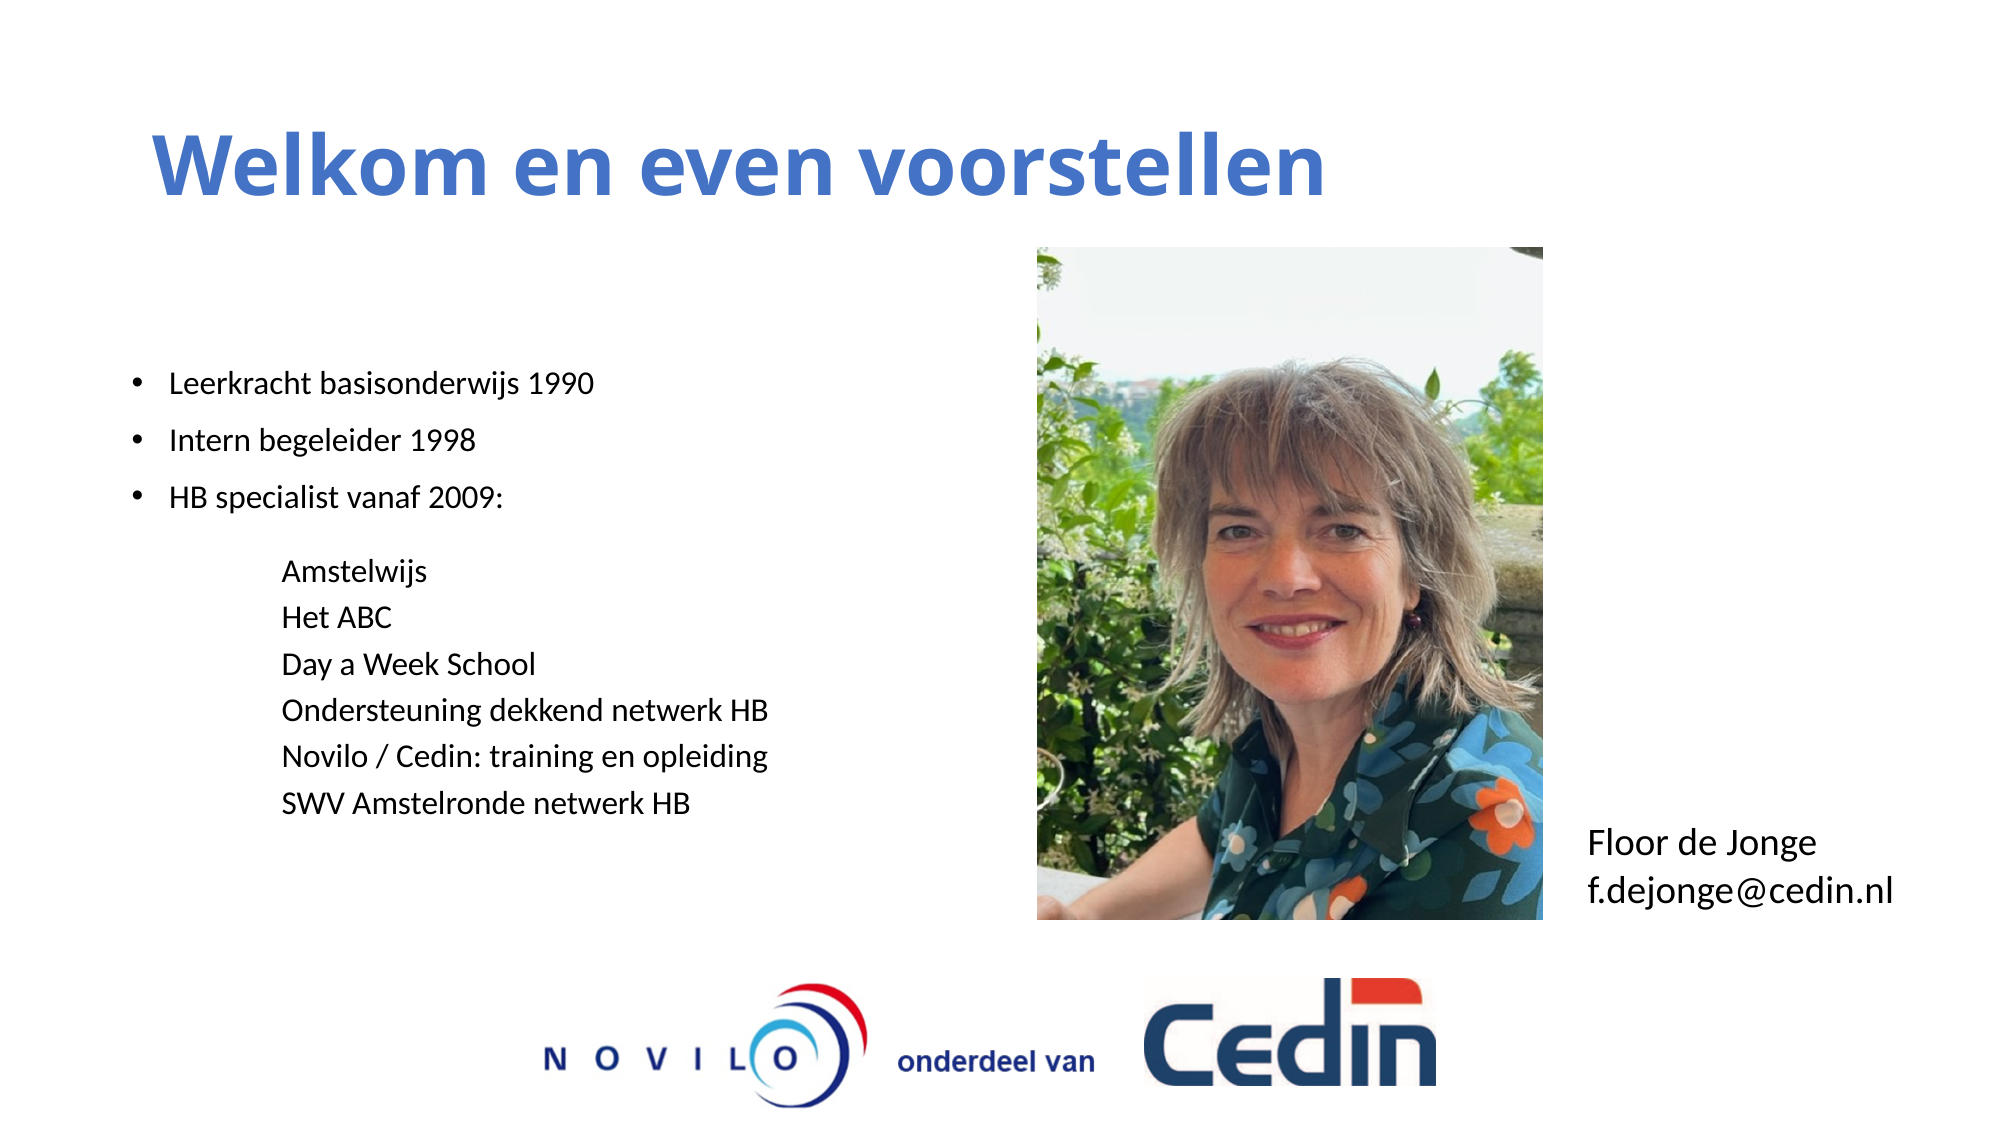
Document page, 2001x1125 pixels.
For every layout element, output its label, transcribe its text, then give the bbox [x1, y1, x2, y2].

picture [539, 978, 1121, 1120]
list Floor de Jonge f.dejonge@cedin.nl [1572, 784, 1917, 920]
picture [1144, 978, 1436, 1086]
title Welkom en even voorstellen [137, 59, 1863, 278]
picture [1037, 247, 1543, 920]
footer [880, 1042, 1338, 1103]
list Leerkracht basisonderwijs 1990 Intern begeleider 1998 HB specialist vanaf 2009: Amstelwijs Het ABC Day a Week School Ondersteuning dekkend netwerk HB Novilo / Cedin: training en opleiding SWV Amstelronde netwerk HB [116, 358, 963, 963]
